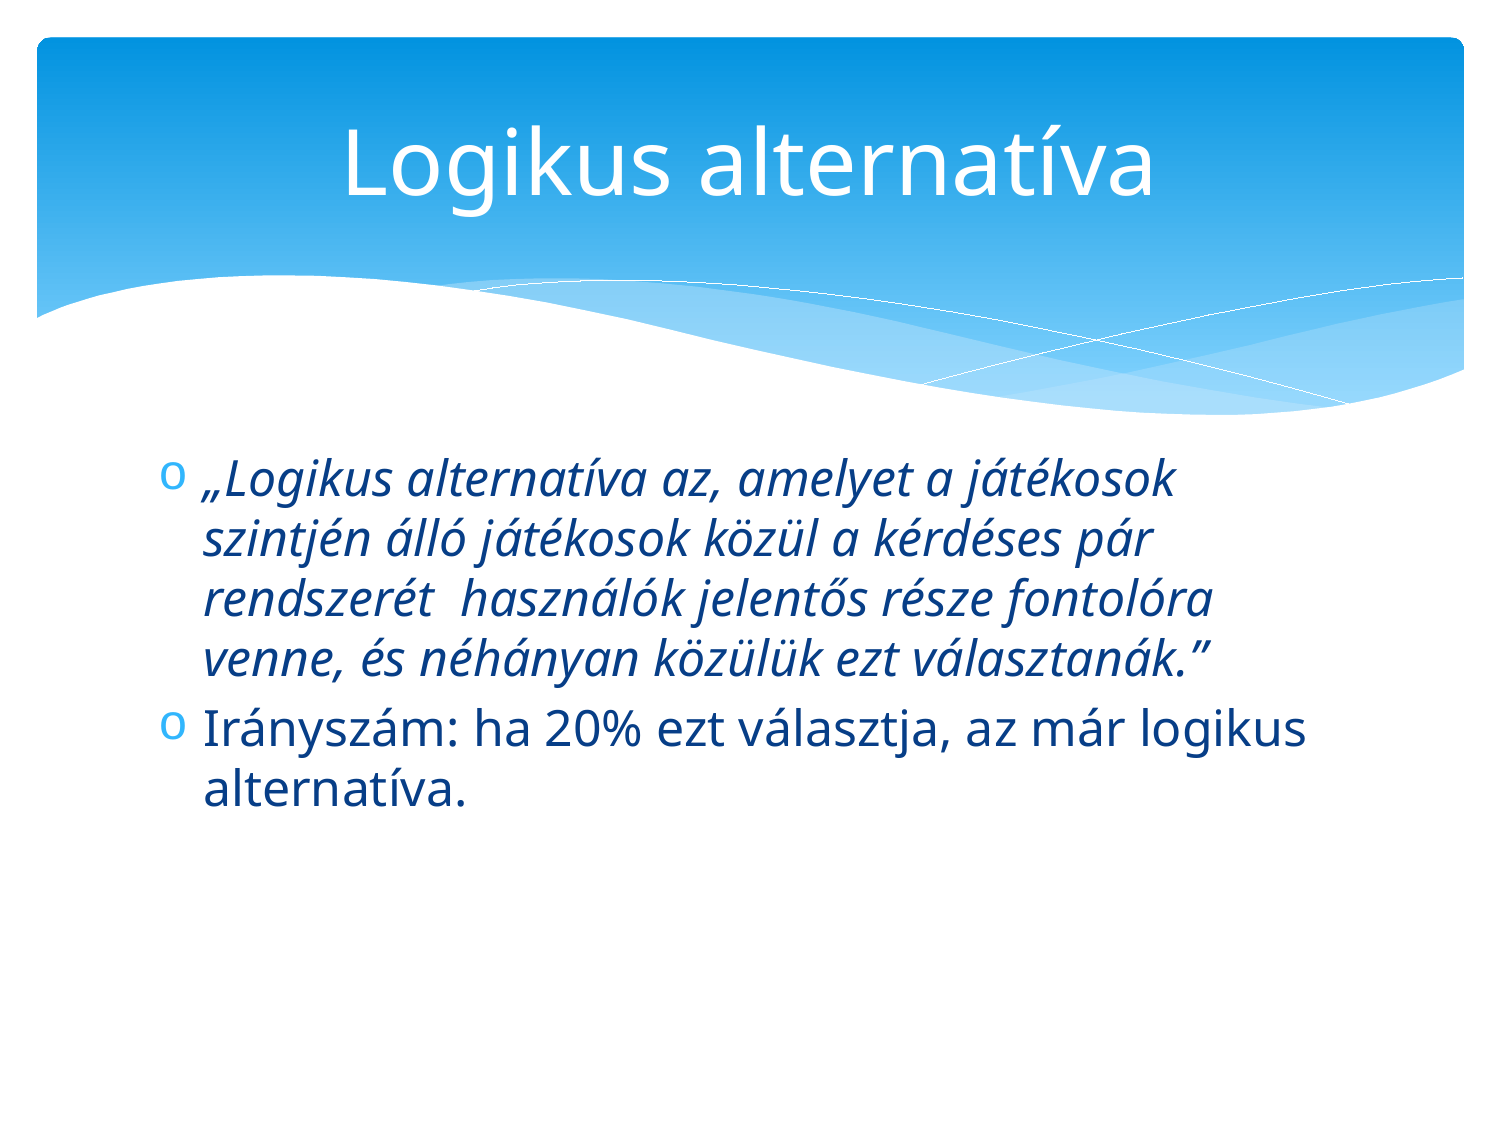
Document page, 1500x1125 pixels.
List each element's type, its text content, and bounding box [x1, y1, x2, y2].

list „Logikus alternatíva az, amelyet a játékosok szintjén álló játékosok közül a kérdéses pár rendszerét használók jelentős része fontolóra venne, és néhányan közülük ezt választanák.” Irányszám: ha 20% ezt választja, az már logikus alternatíva. [143, 438, 1359, 1005]
title Logikus alternatíva [75, 55, 1425, 261]
